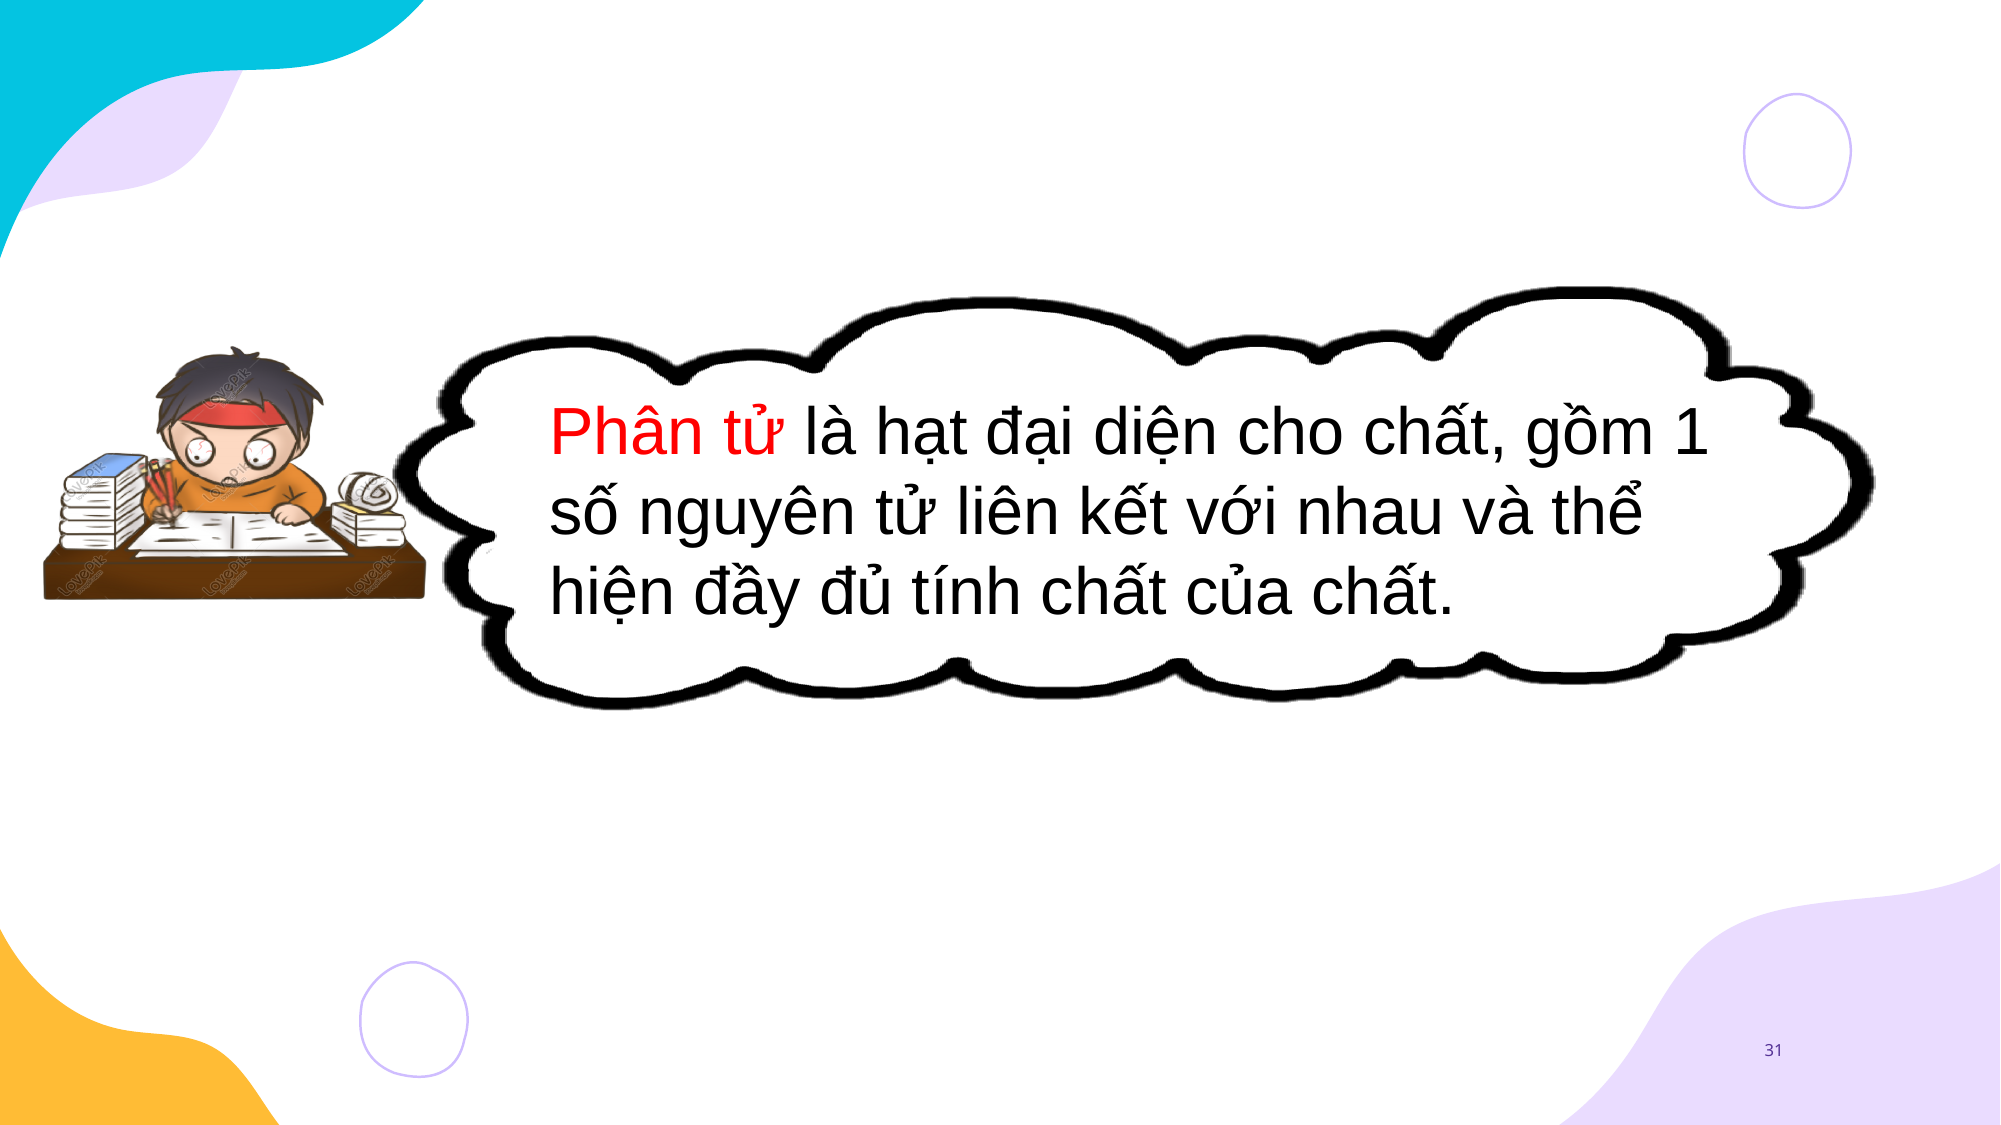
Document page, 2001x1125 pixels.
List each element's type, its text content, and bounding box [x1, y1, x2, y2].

text_box [359, 961, 469, 1079]
text_box [1742, 92, 1853, 210]
text_box [0, 0, 424, 259]
text_box [20, 71, 243, 212]
text_box 31 [1756, 1033, 1792, 1069]
text_box [1559, 863, 2000, 1125]
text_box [318, 248, 1949, 877]
picture [10, 248, 453, 651]
text_box [0, 928, 280, 1125]
